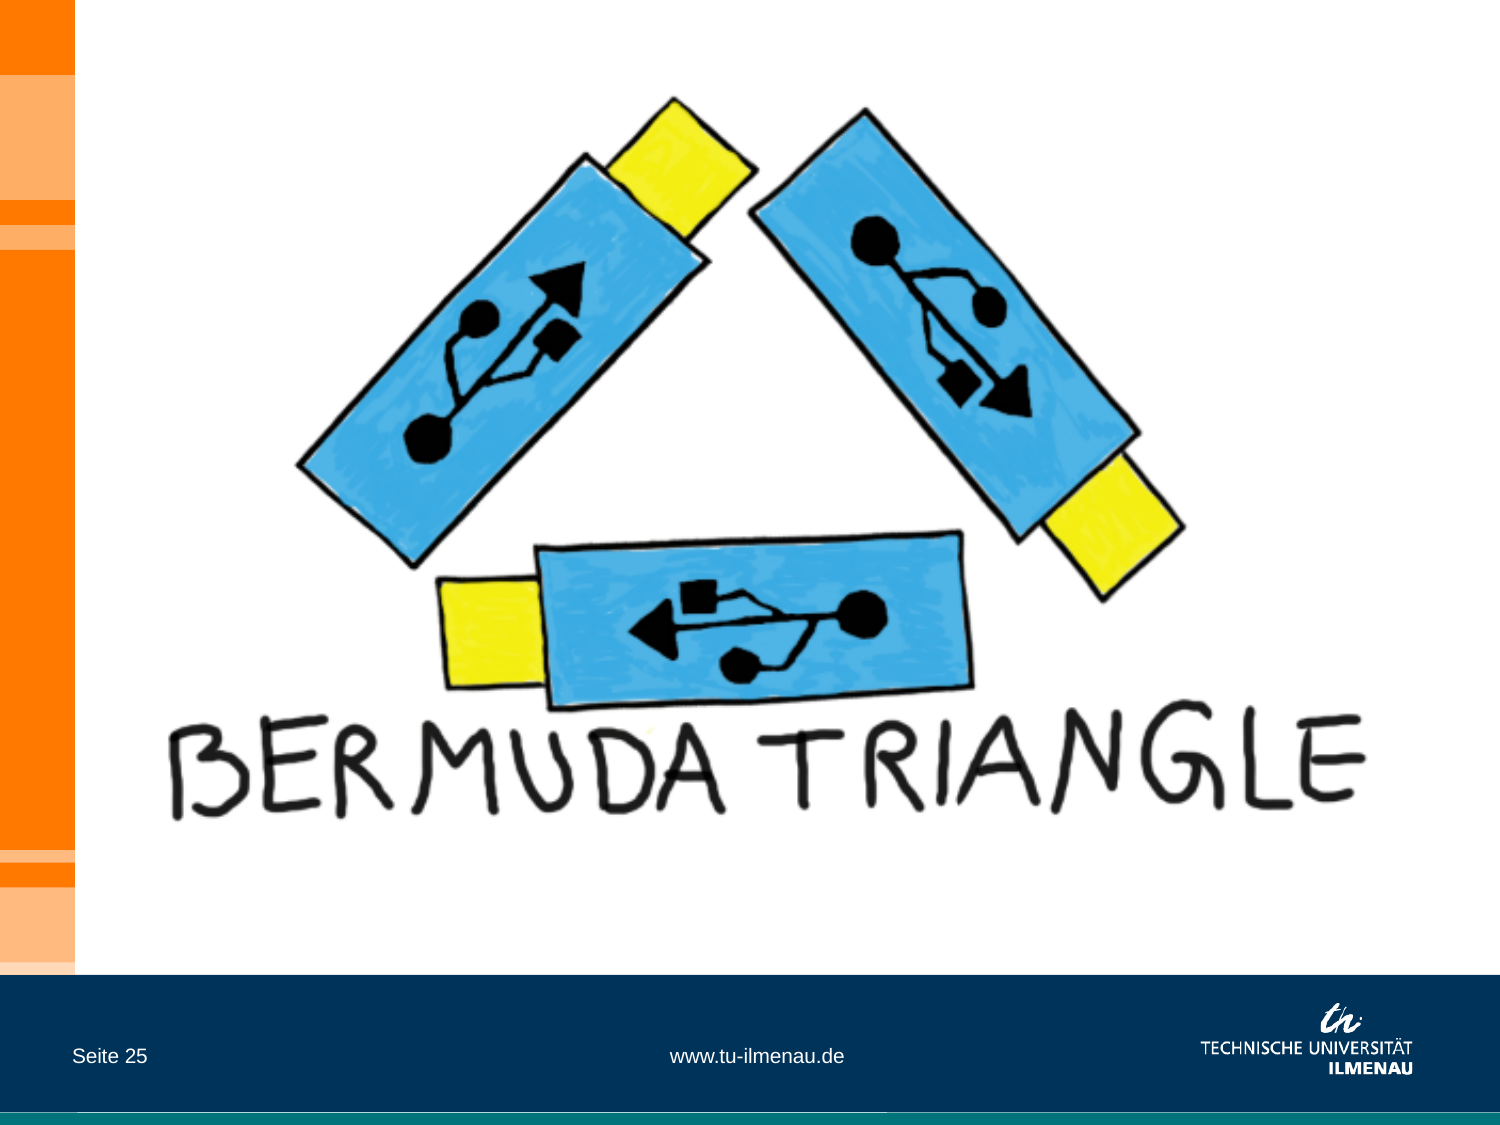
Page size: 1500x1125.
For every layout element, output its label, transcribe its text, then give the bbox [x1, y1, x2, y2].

slide_number Seite 25 [41, 1034, 179, 1085]
picture [1200, 1003, 1413, 1075]
footer www.tu-ilmenau.de [643, 1034, 857, 1085]
picture [88, 42, 1470, 864]
